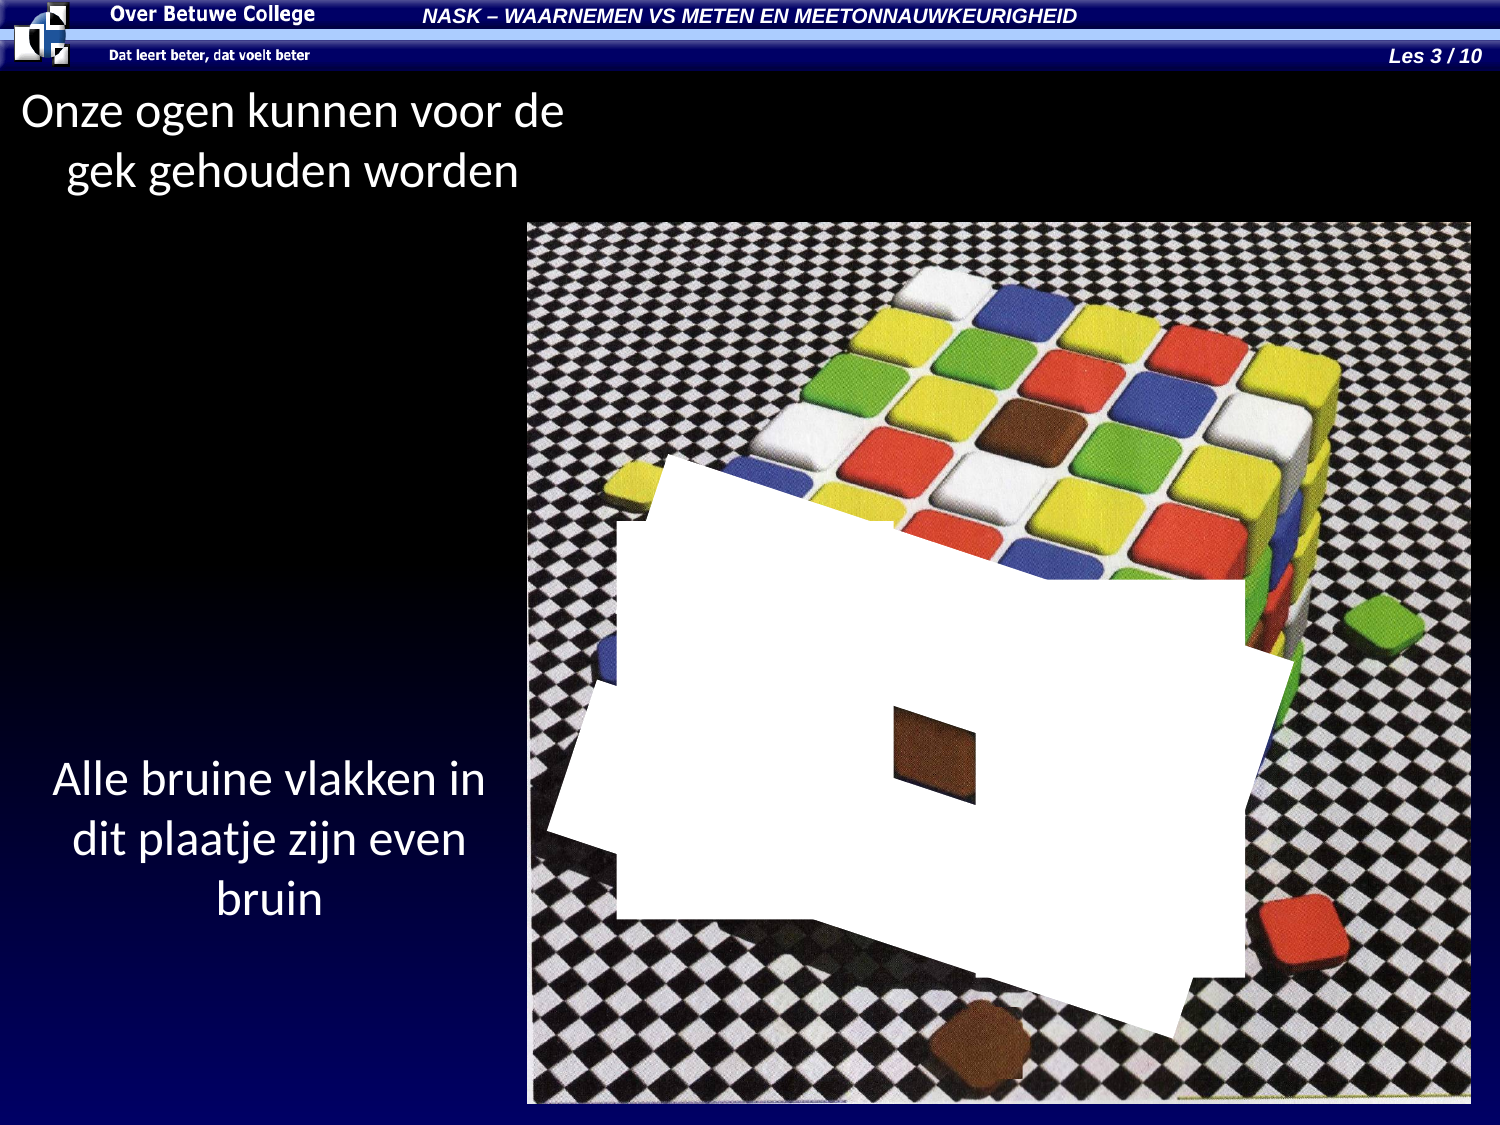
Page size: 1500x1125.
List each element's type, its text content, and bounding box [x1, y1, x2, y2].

picture [0, 0, 1500, 71]
text_box Alle bruine vlakken in dit plaatje zijn even bruin [23, 738, 516, 933]
picture [527, 222, 1471, 1104]
text_box Onze ogen kunnen voor de gek gehouden worden [0, 79, 586, 205]
